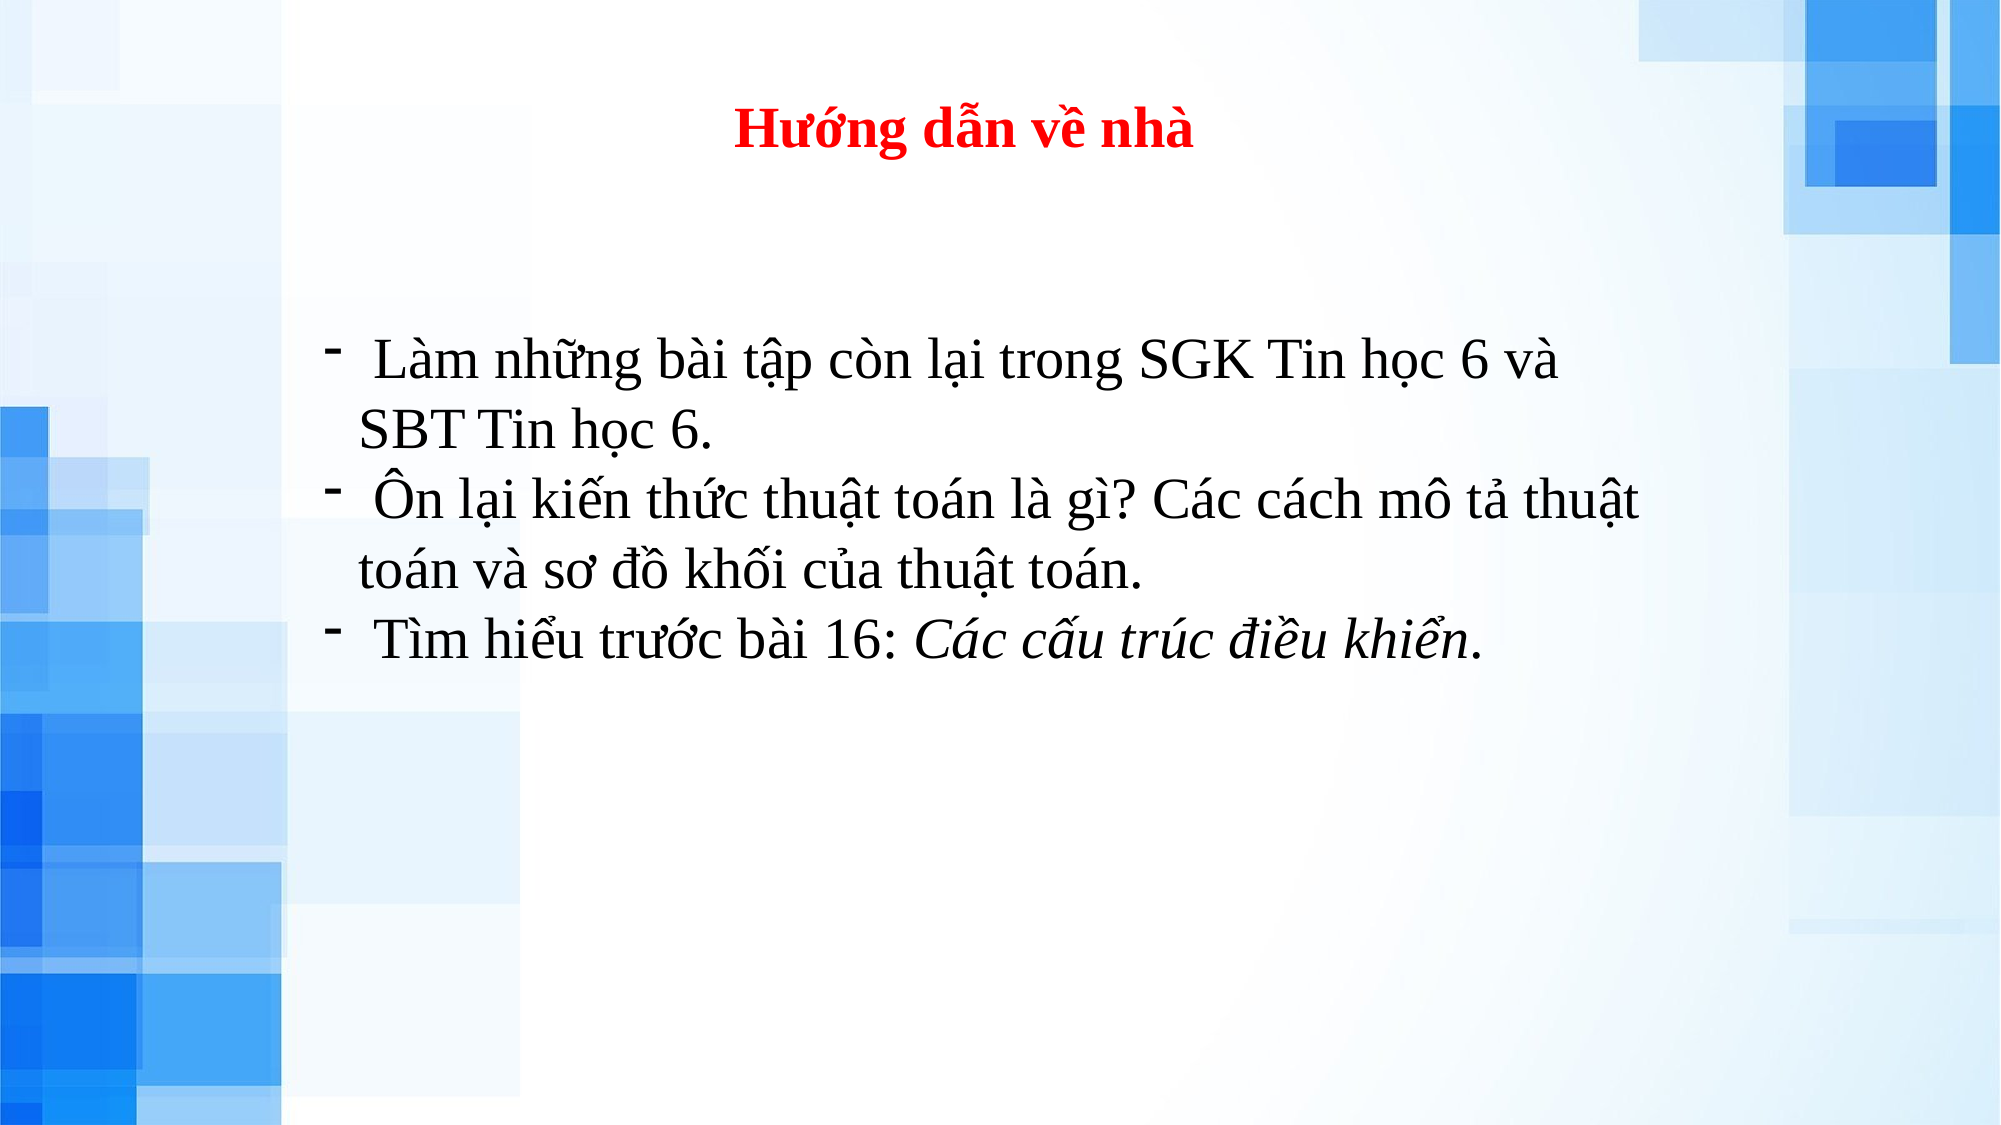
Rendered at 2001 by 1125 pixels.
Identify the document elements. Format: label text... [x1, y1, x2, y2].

text_box Làm những bài tập còn lại trong SGK Tin học 6 và SBT Tin học 6. Ôn lại kiến thức thuật toán là gì? Các cách mô tả thuật toán và sơ đồ khối của thuật toán. Tìm hiểu trước bài 16: Các cấu trúc điều khiển. [308, 312, 1680, 748]
picture [0, 0, 2001, 1125]
text_box Hướng dẫn về nhà [449, 82, 1481, 167]
